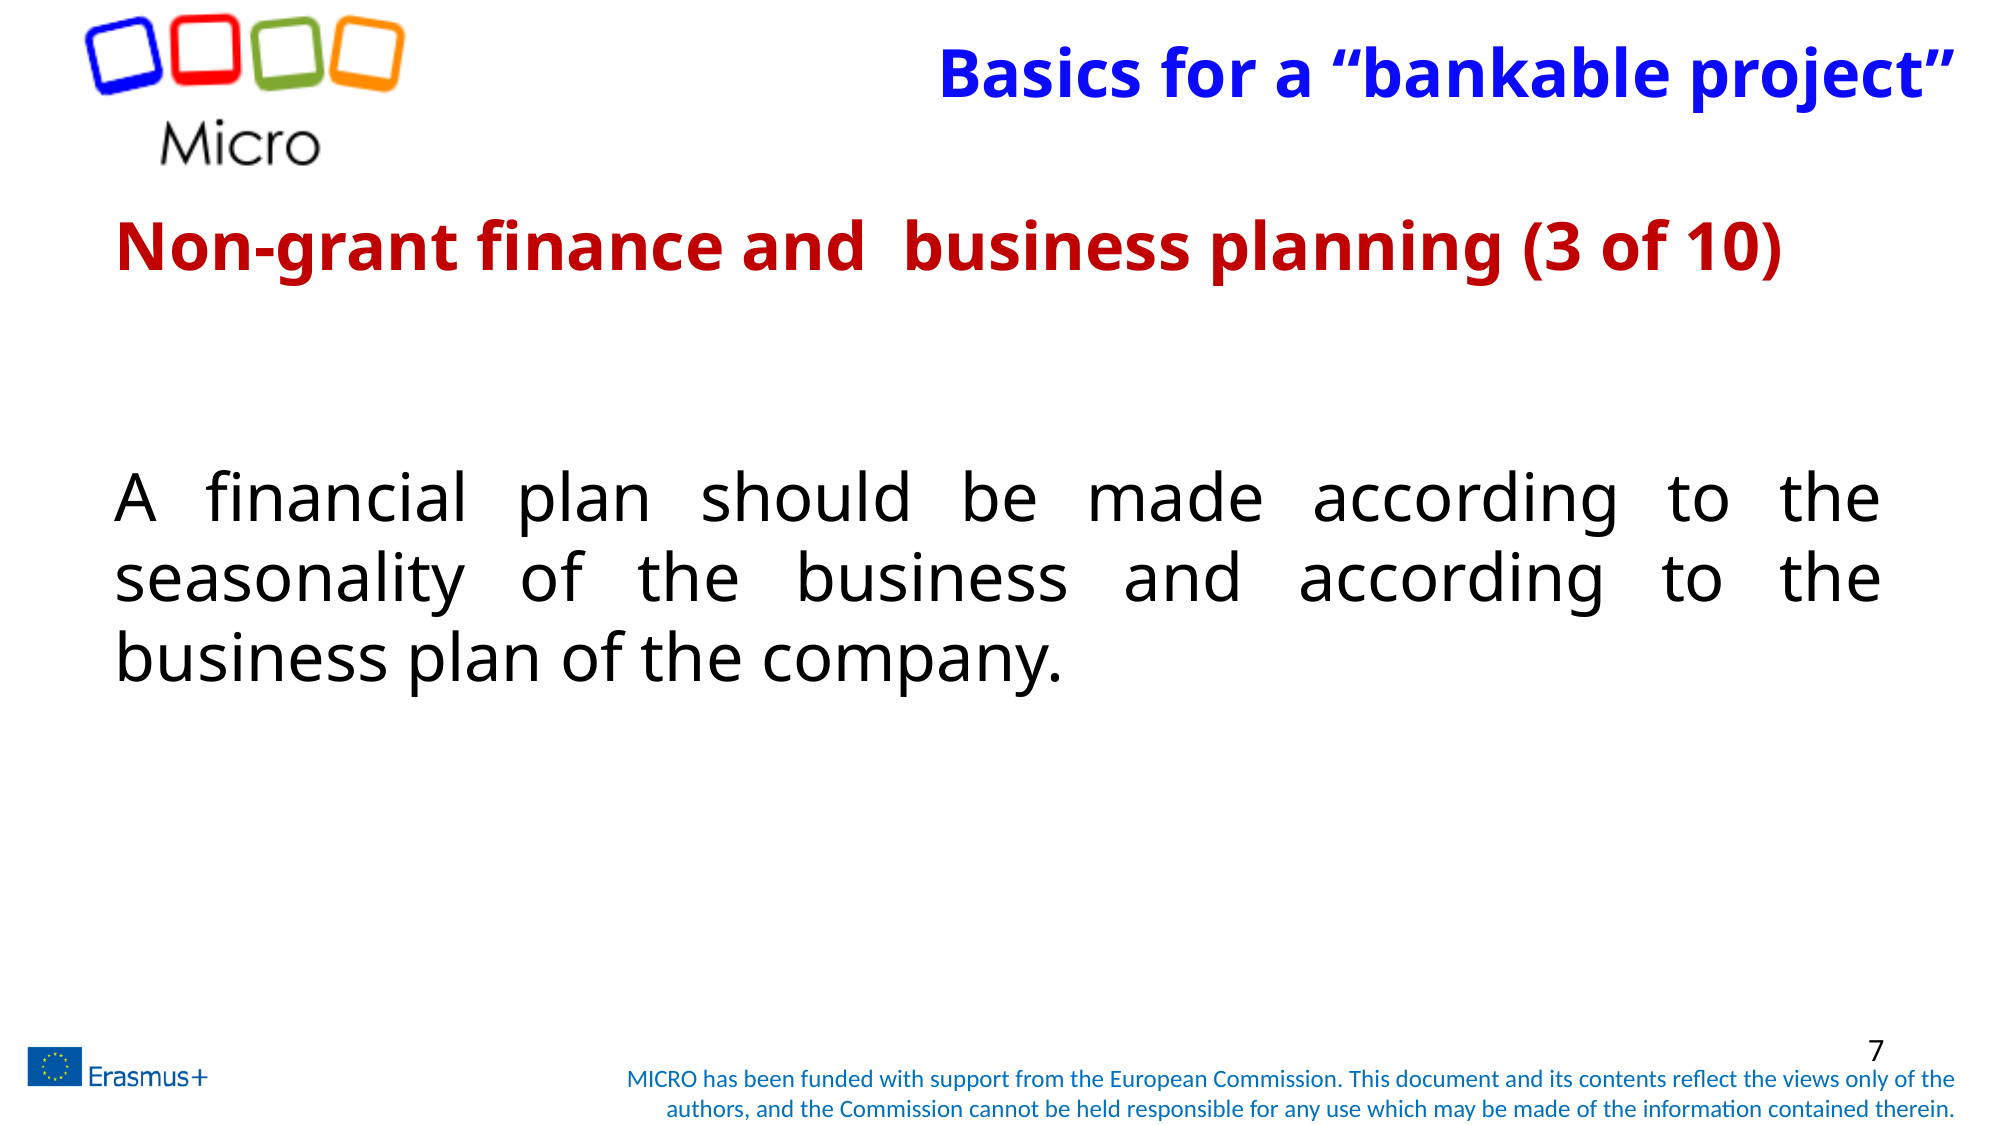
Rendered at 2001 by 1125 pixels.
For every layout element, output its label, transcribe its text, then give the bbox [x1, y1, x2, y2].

slide_number 7 [1433, 1024, 1900, 1103]
picture [27, 1046, 208, 1087]
title Basics for a “bankable project” [170, 0, 1971, 188]
list Non-grant finance and business planning (3 of 10) A financial plan should be made according to the seasonality of the business and according to the business plan of the company. [99, 196, 1900, 1034]
picture [0, 0, 486, 190]
